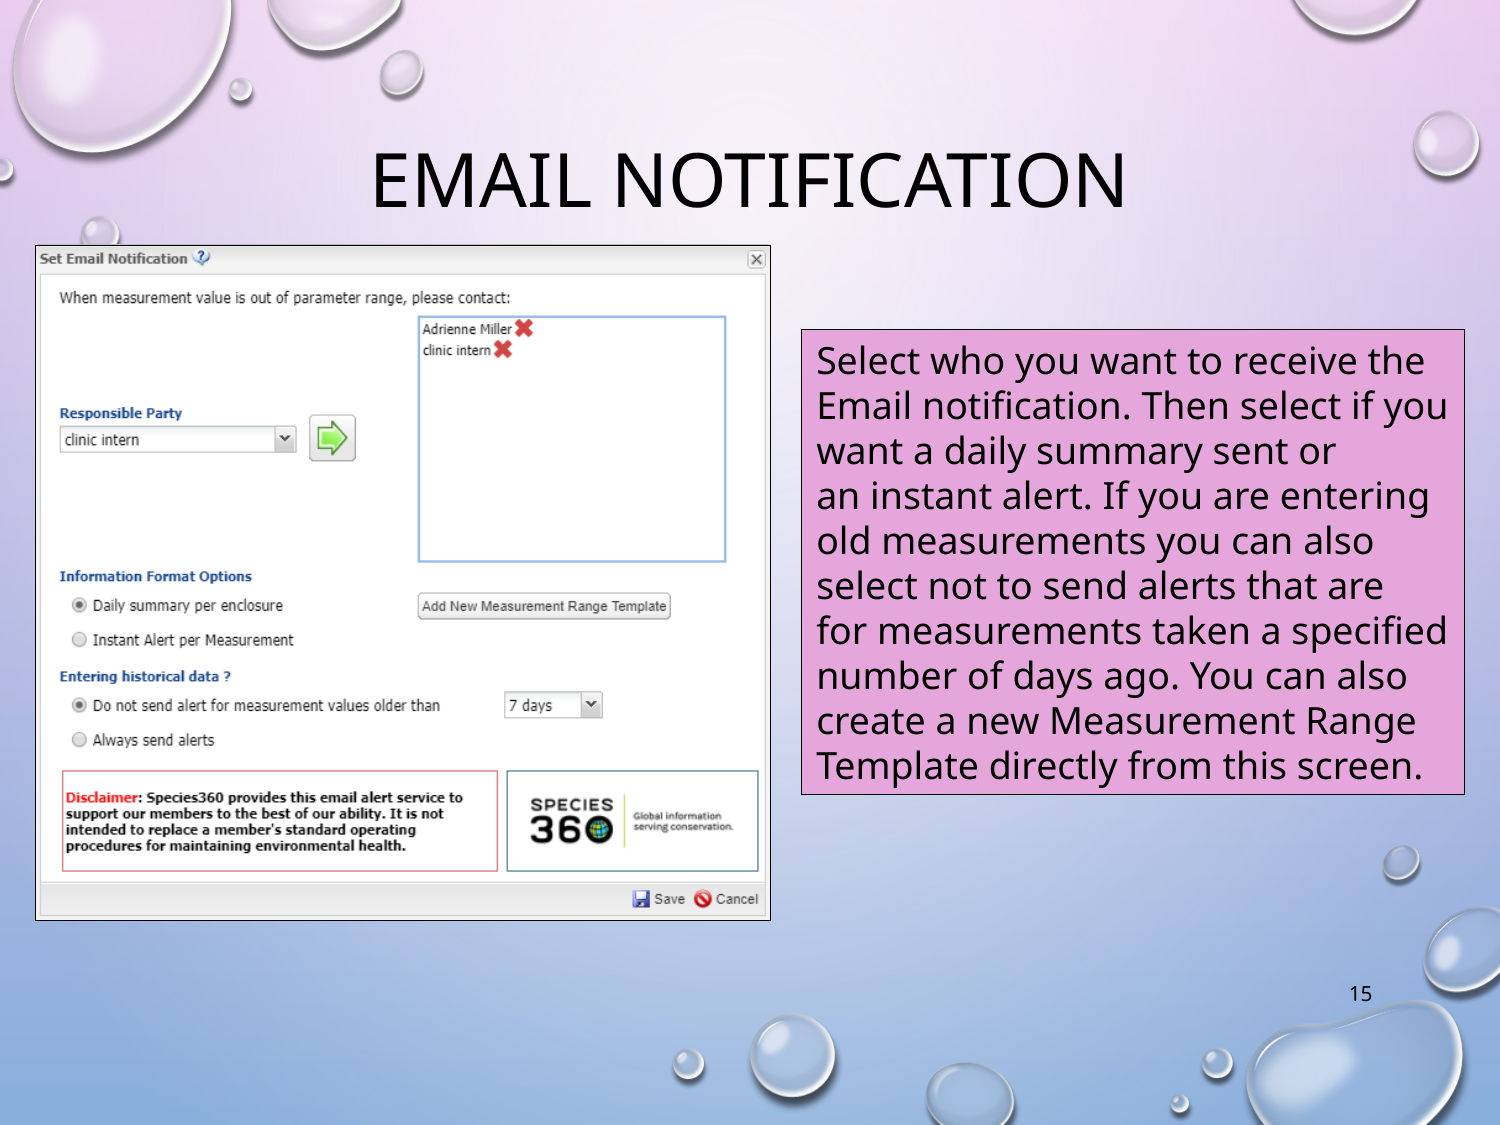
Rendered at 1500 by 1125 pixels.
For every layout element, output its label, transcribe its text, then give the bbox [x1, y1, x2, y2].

slide_number 15 [1293, 965, 1388, 1025]
title Email notification [112, 52, 1388, 315]
text_box Select who you want to receive the Email notification. Then select if you want a daily summary sent or an instant alert. If you are entering old measurements you can also select not to send alerts that are for measurements taken a specified number of days ago. You can also create a new Measurement Range Template directly from this screen. [801, 329, 1465, 795]
picture [0, 0, 1500, 1125]
